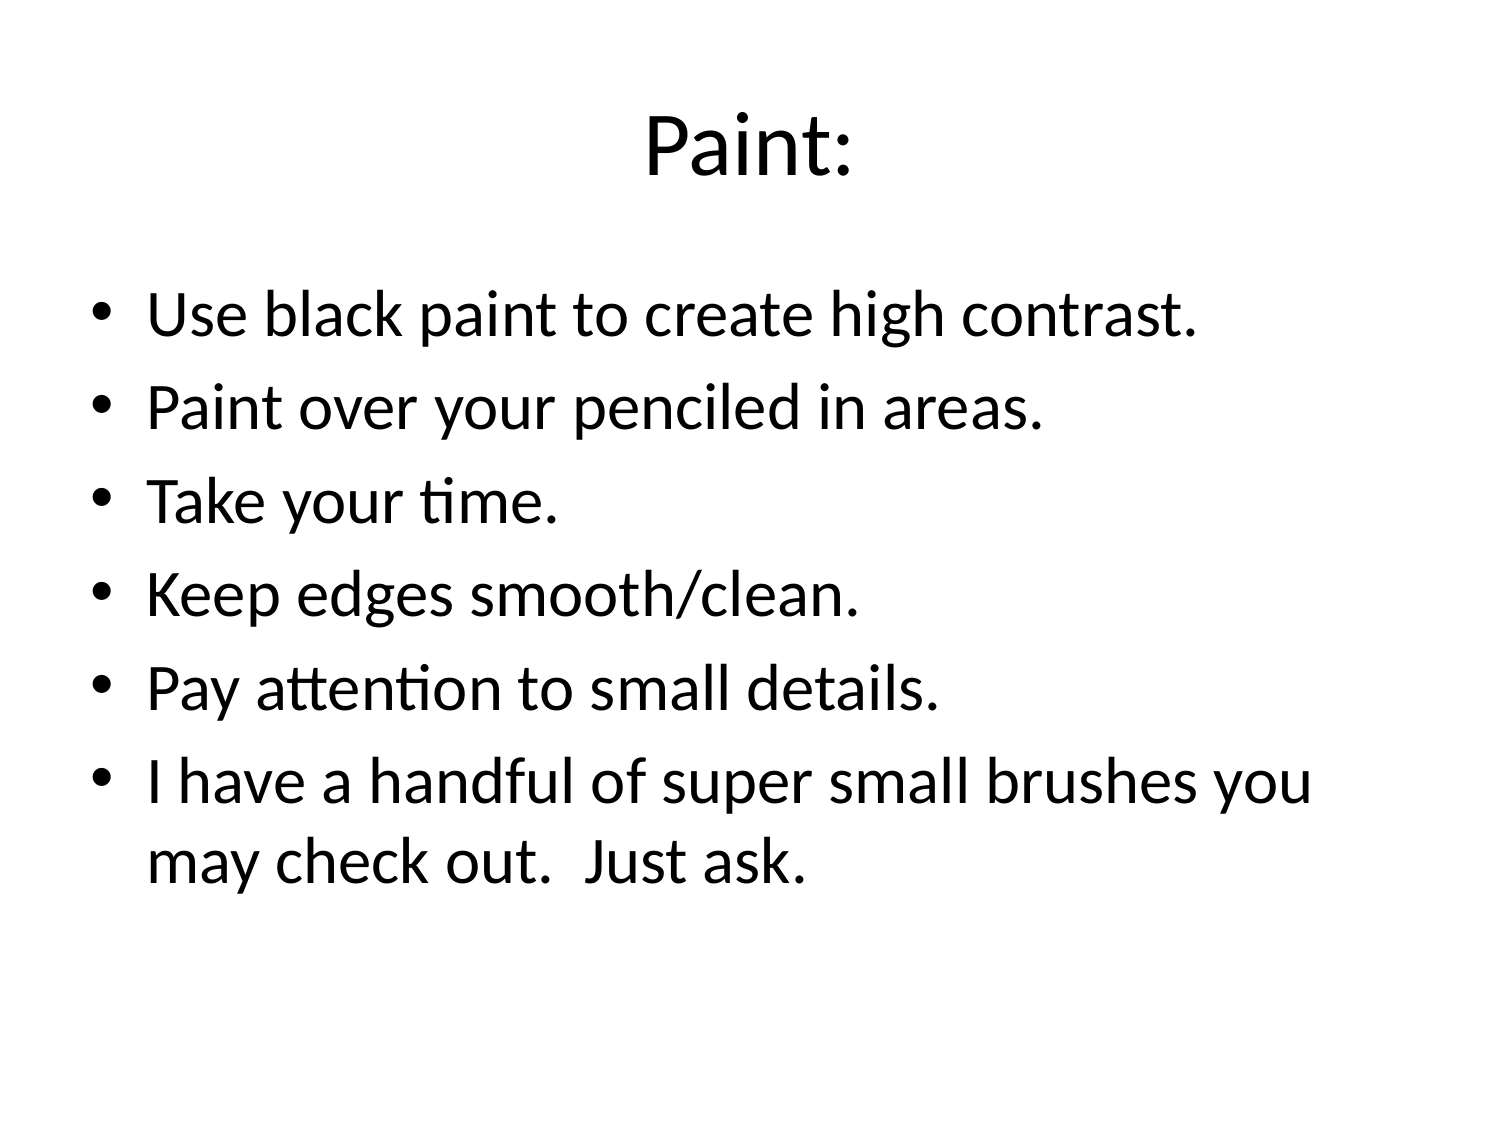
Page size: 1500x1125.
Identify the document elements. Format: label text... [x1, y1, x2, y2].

title Paint: [75, 45, 1425, 233]
list Use black paint to create high contrast. Paint over your penciled in areas. Take your time. Keep edges smooth/clean. Pay attention to small details. I have a handful of super small brushes you may check out. Just ask. [75, 262, 1425, 1005]
